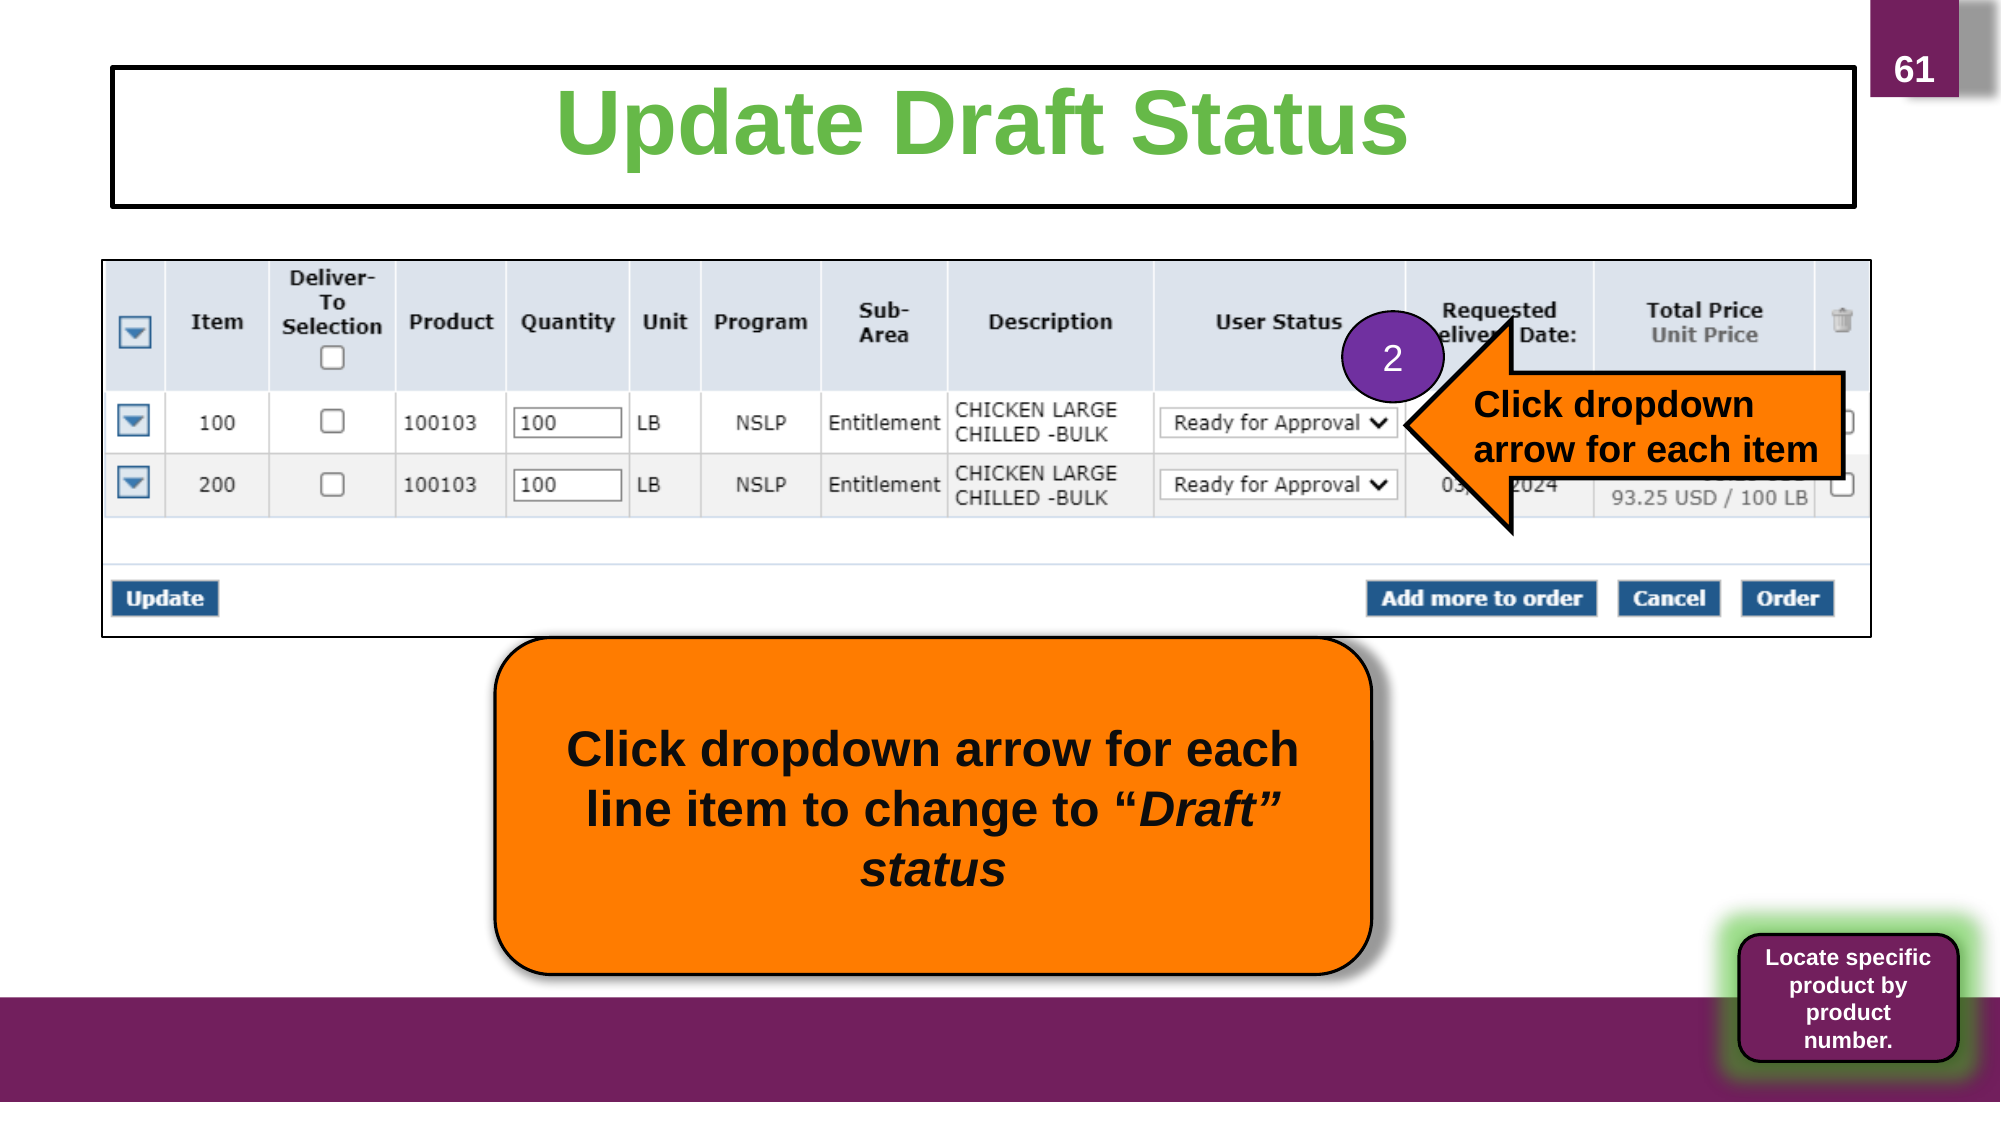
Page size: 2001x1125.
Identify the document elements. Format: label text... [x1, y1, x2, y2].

text_box Click dropdown arrow for each line item to change to “Draft” status [493, 637, 1373, 976]
slide_number 61 [1870, 0, 1959, 98]
picture [102, 261, 1871, 637]
list Update Draft Status [112, 67, 1855, 207]
text_box [0, 996, 2000, 1103]
text_box Locate specific product by product number. [1737, 933, 1960, 1063]
